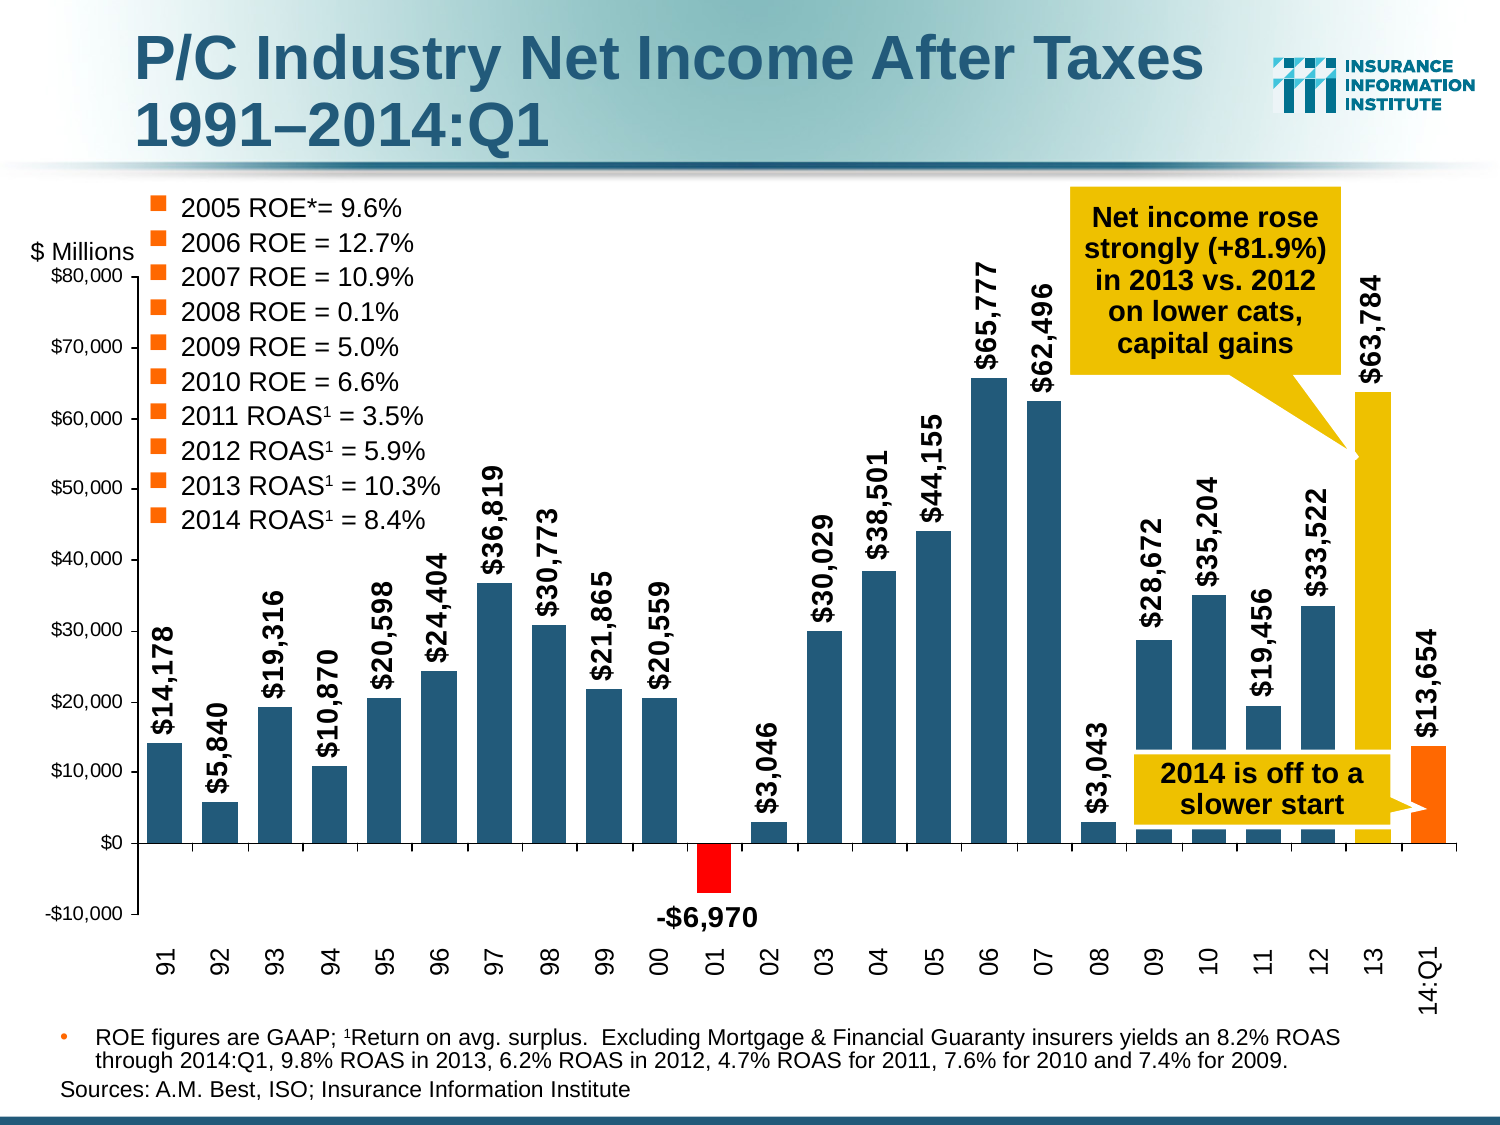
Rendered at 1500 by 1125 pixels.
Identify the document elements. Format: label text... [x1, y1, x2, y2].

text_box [33, 241, 1462, 1047]
text_box Net income rose strongly (+81.9%) in 2013 vs. 2012 on lower cats, capital gains [1067, 184, 1344, 240]
title P/C Industry Net Income After Taxes 1991–2014:Q1 [126, 21, 1263, 164]
picture [0, 0, 1500, 189]
text_box ROE figures are GAAP; 1Return on avg. surplus. Excluding Mortgage & Financial Guaranty insurers yields an 8.2% ROAS through 2014:Q1, 9.8% ROAS in 2013, 6.2% ROAS in 2012, 4.7% ROAS for 2011, 7.6% for 2010 and 7.4% for 2009. Sources: A.M. Best, ISO; Insurance Information Institute [0, 1026, 1413, 1125]
text_box $ Millions [15, 227, 170, 273]
text_box 2005 ROE*= 9.6% 2006 ROE = 12.7% 2007 ROE = 10.9% 2008 ROE = 0.1% 2009 ROE = 5.0% 2010 ROE = 6.6% 2011 ROAS1 = 3.5% 2012 ROAS1 = 5.9% 2013 ROAS1 = 10.3% 2014 ROAS1 = 8.4% [133, 186, 523, 240]
